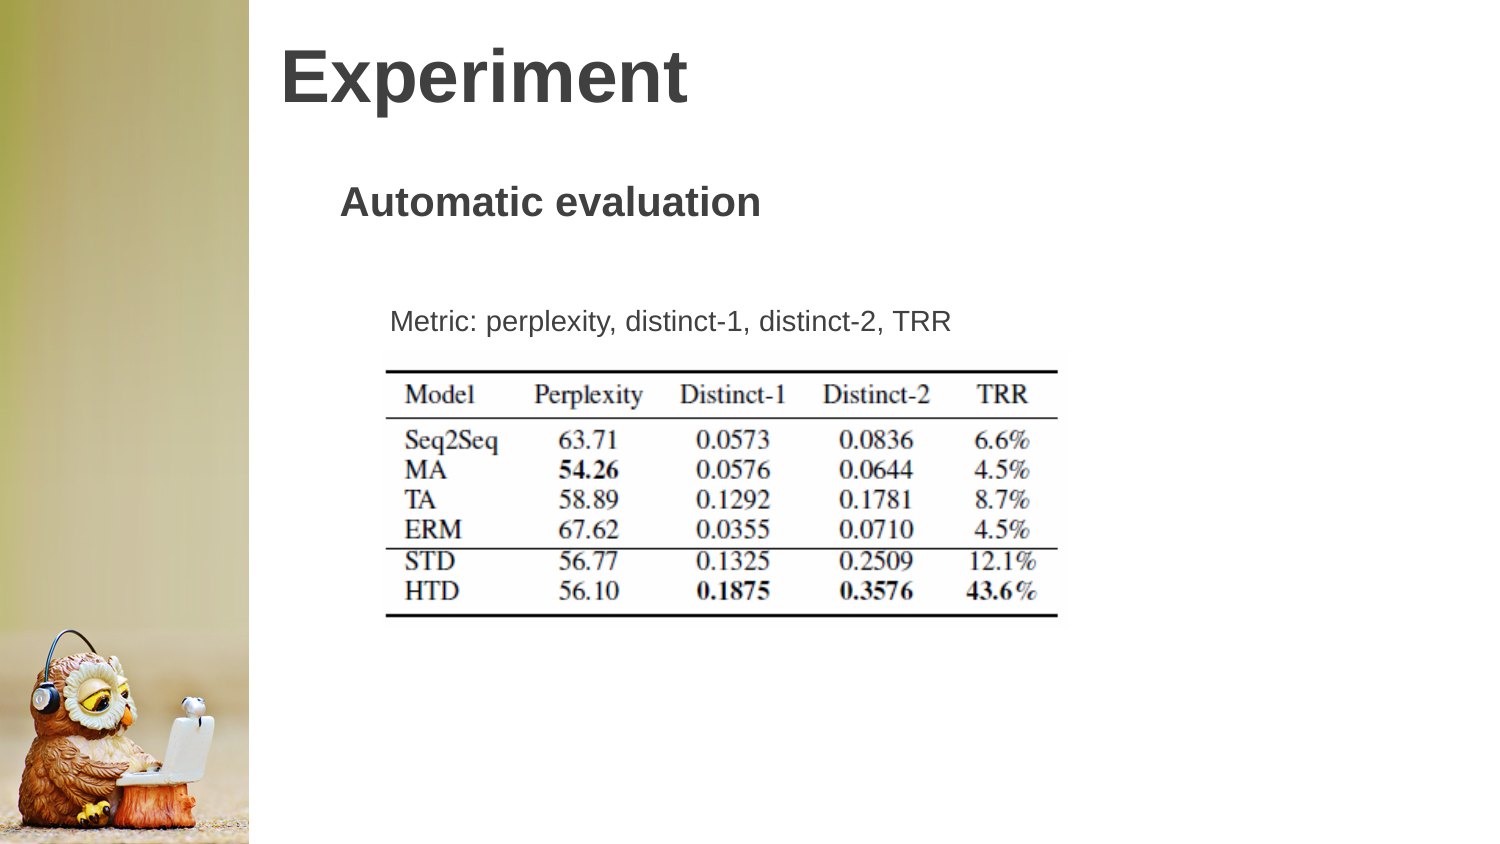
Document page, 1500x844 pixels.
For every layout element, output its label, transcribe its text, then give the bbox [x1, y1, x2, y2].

list Metric: perplexity, distinct-1, distinct-2, TRR [324, 254, 1459, 746]
title Experiment [265, 0, 1500, 146]
picture [0, 0, 1500, 844]
list Automatic evaluation [324, 161, 1459, 238]
